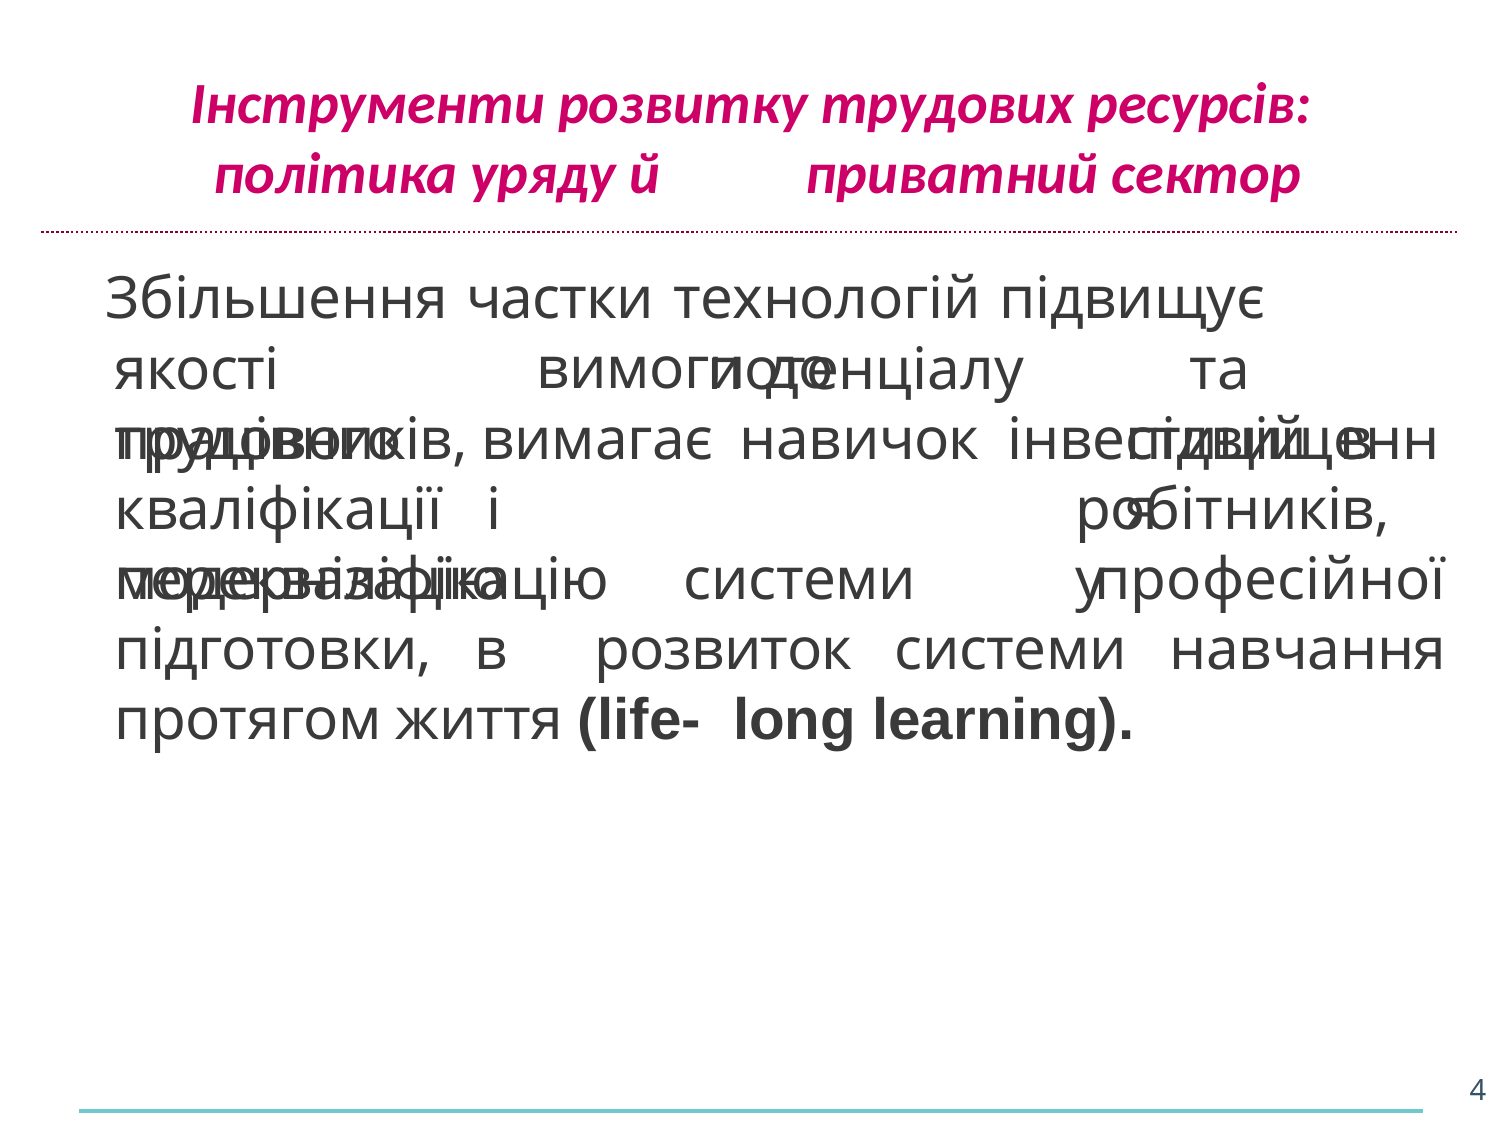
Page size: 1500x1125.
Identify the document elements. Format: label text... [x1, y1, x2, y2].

text_box потенціалу та навичок інвестицій в [706, 329, 1447, 472]
text_box працівників, вимагає кваліфікації і перекваліфікацію [112, 399, 1025, 539]
text_box робітників, у [1073, 469, 1448, 612]
text_box модернізацію системи професійної підготовки, в розвиток системи навчання протягом життя (lіfe- long learnіng). [112, 539, 1447, 752]
text_box Інструменти розвитку трудових ресурсів: політика уряду й приватний сектор Збільшення частки технологій підвищує вимоги до [56, 62, 1447, 401]
text_box підвищення [1123, 399, 1447, 469]
text_box якості трудового [112, 329, 629, 399]
text_box 4 [1463, 1077, 1492, 1112]
